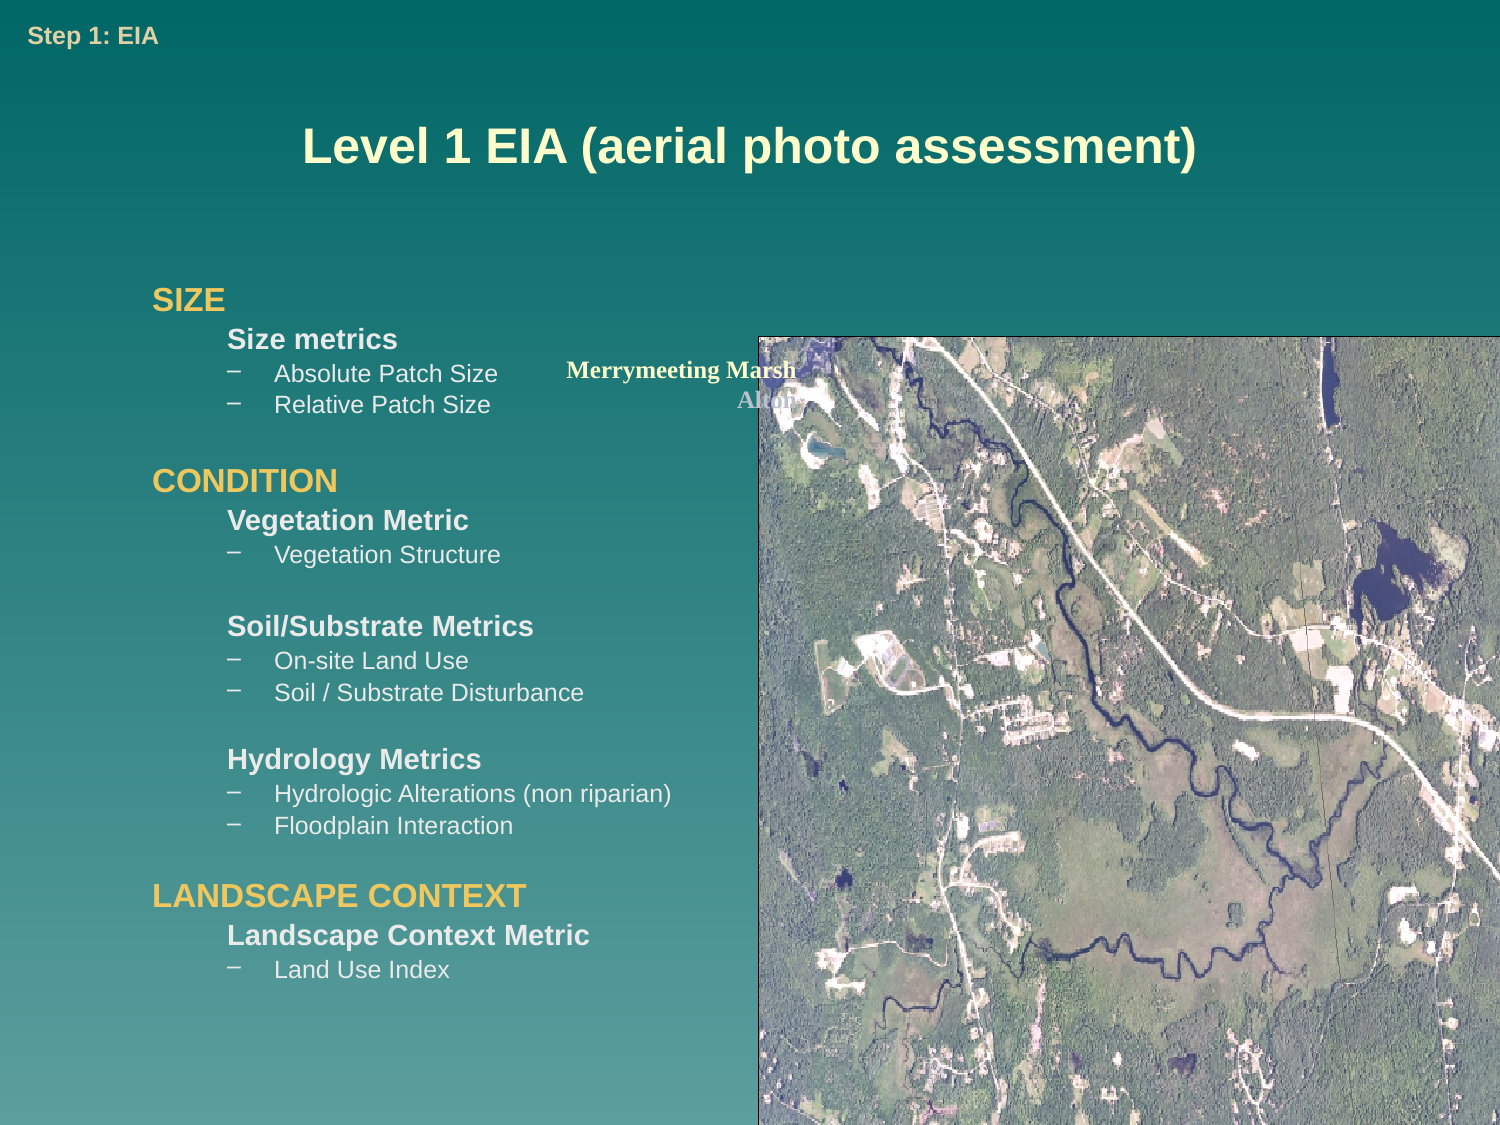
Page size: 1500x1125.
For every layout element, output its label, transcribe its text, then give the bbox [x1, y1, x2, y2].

text_box Step 1: EIA [12, 12, 200, 58]
text_box Merrymeeting Marsh Alton [551, 346, 753, 422]
text_box SIZE Size metrics Absolute Patch Size Relative Patch Size CONDITION Vegetation Metric Vegetation Structure Soil/Substrate Metrics On-site Land Use Soil / Substrate Disturbance Hydrology Metrics Hydrologic Alterations (non riparian) Floodplain Interaction LANDSCAPE CONTEXT Landscape Context Metric Land Use Index [137, 275, 813, 763]
title Level 1 EIA (aerial photo assessment) [87, 50, 1413, 238]
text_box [758, 337, 1500, 1125]
